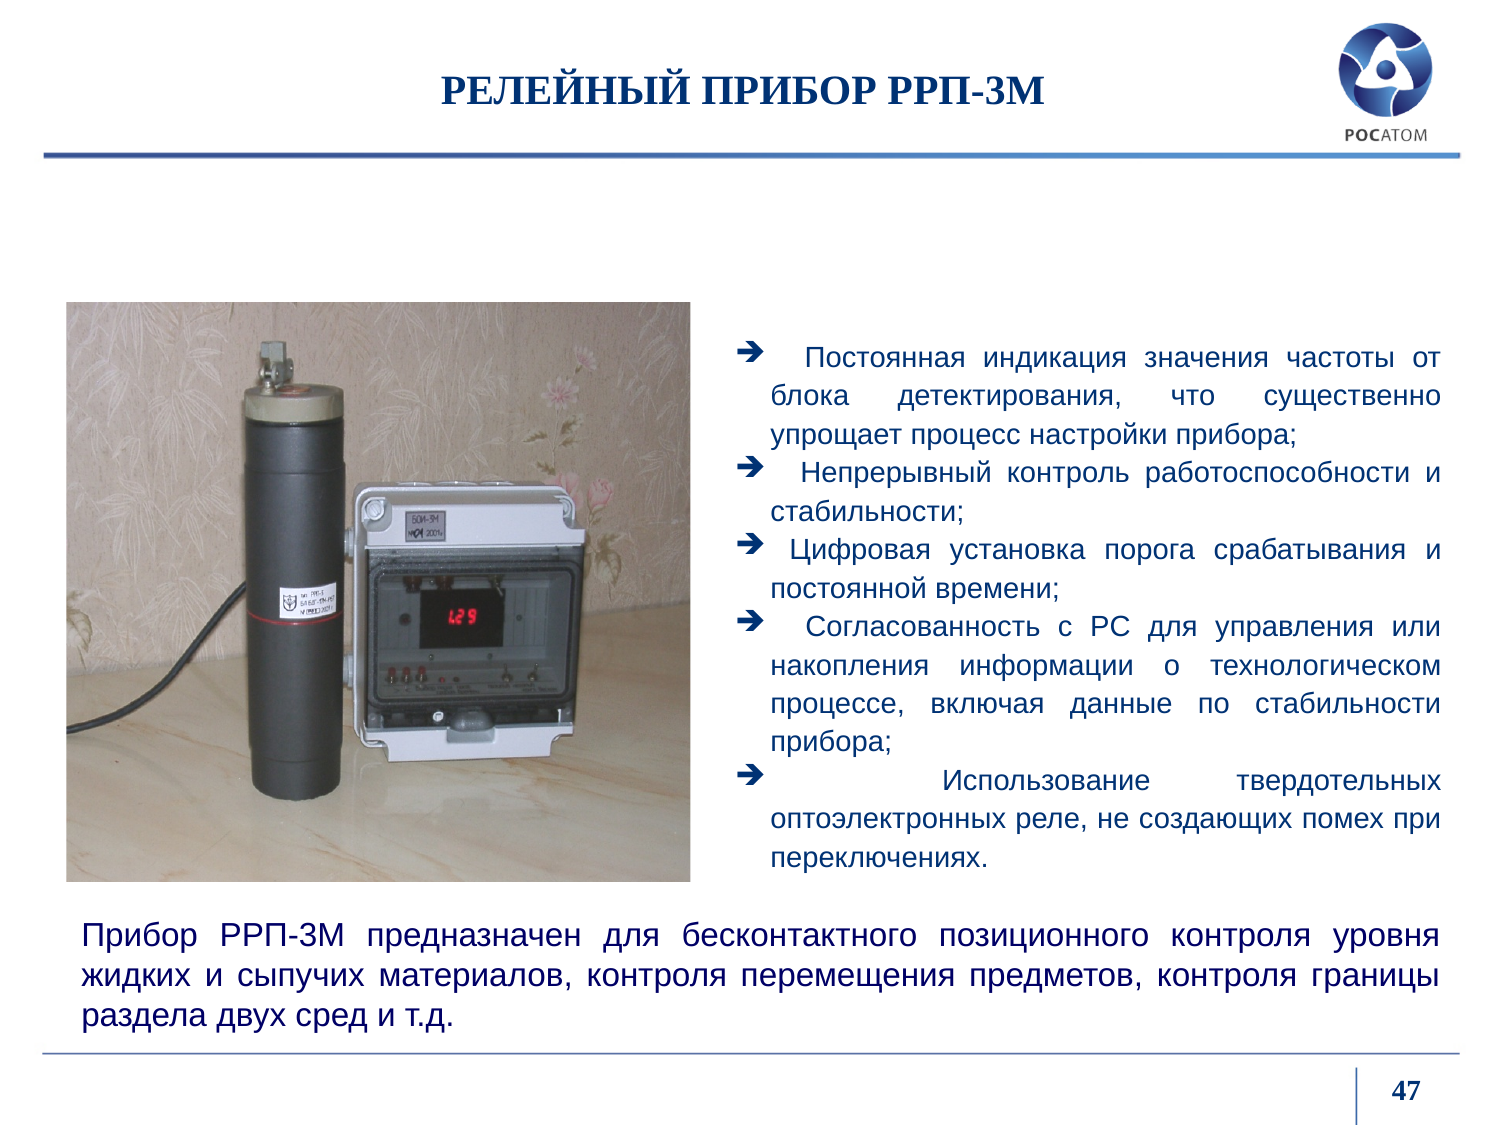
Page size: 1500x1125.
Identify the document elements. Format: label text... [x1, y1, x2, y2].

picture [0, 0, 1500, 1125]
text_box Прибор РРП-3М предназначен для бесконтактного позиционного контроля уровня жидких и сыпучих материалов, контроля перемещения предметов, контроля границы раздела двух сред и т.д. [66, 906, 1457, 1041]
text_box РЕЛЕЙНЫЙ ПРИБОР РРП-3М [426, 61, 1061, 122]
slide_number 47 [1354, 1057, 1459, 1121]
text_box Постоянная индикация значения частоты от блока детектирования, что существенно упрощает процесс настройки прибора; Непрерывный контроль работоспособности и стабильности; Цифровая установка порога срабатывания и постоянной времени; Согласованность с РС для управления или накопления информации о технологическом процессе, включая данные по стабильности прибора; Использование твердотельных оптоэлектронных реле, не создающих помех при переключениях. [720, 292, 1457, 881]
